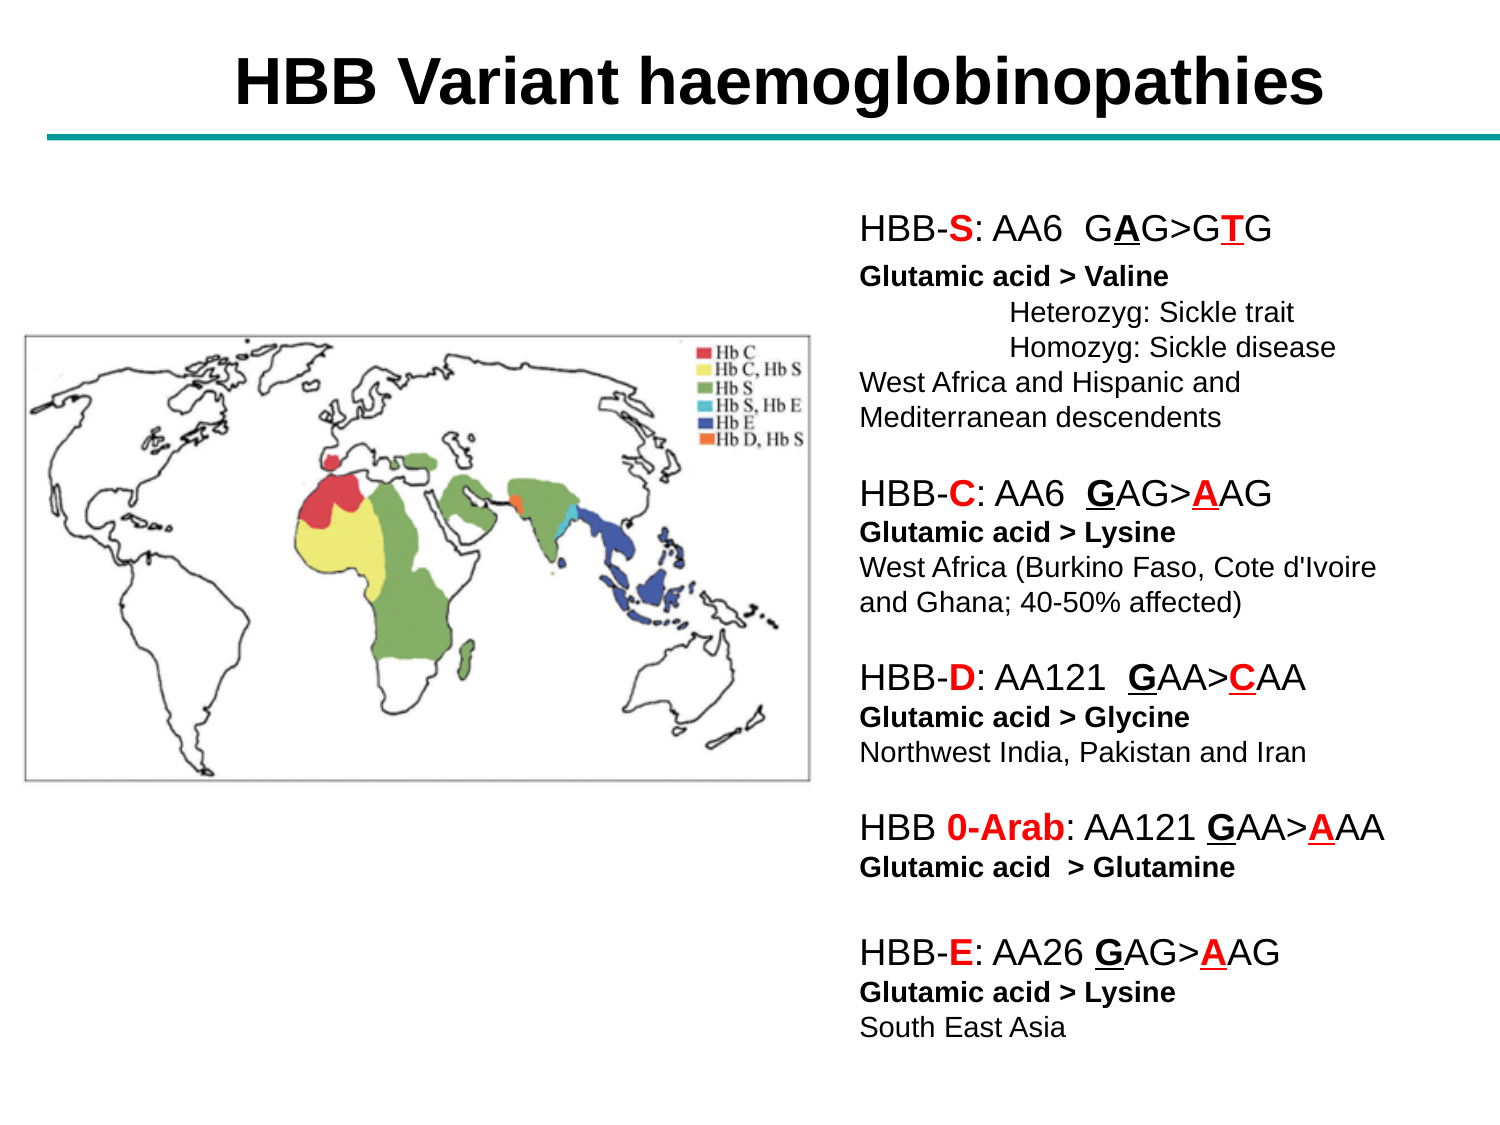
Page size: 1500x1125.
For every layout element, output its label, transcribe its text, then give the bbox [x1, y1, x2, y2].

picture [17, 325, 822, 788]
text_box HBB Variant haemoglobinopathies [219, 30, 1343, 126]
text_box HBB-S: AA6 GAG>GTG Glutamic acid > Valine Heterozyg: Sickle trait Homozyg: Sickle disease West Africa and Hispanic and Mediterranean descendents HBB-C: AA6 GAG>AAG Glutamic acid > Lysine West Africa (Burkino Faso, Cote d'Ivoire and Ghana; 40-50% affected) HBB-D: AA121 GAA>CAA Glutamic acid > Glycine Northwest India, Pakistan and Iran HBB 0-Arab: AA121 GAA>AAA Glutamic acid > Glutamine HBB-E: AA26 GAG>AAG Glutamic acid > Lysine South East Asia [844, 196, 1500, 1051]
